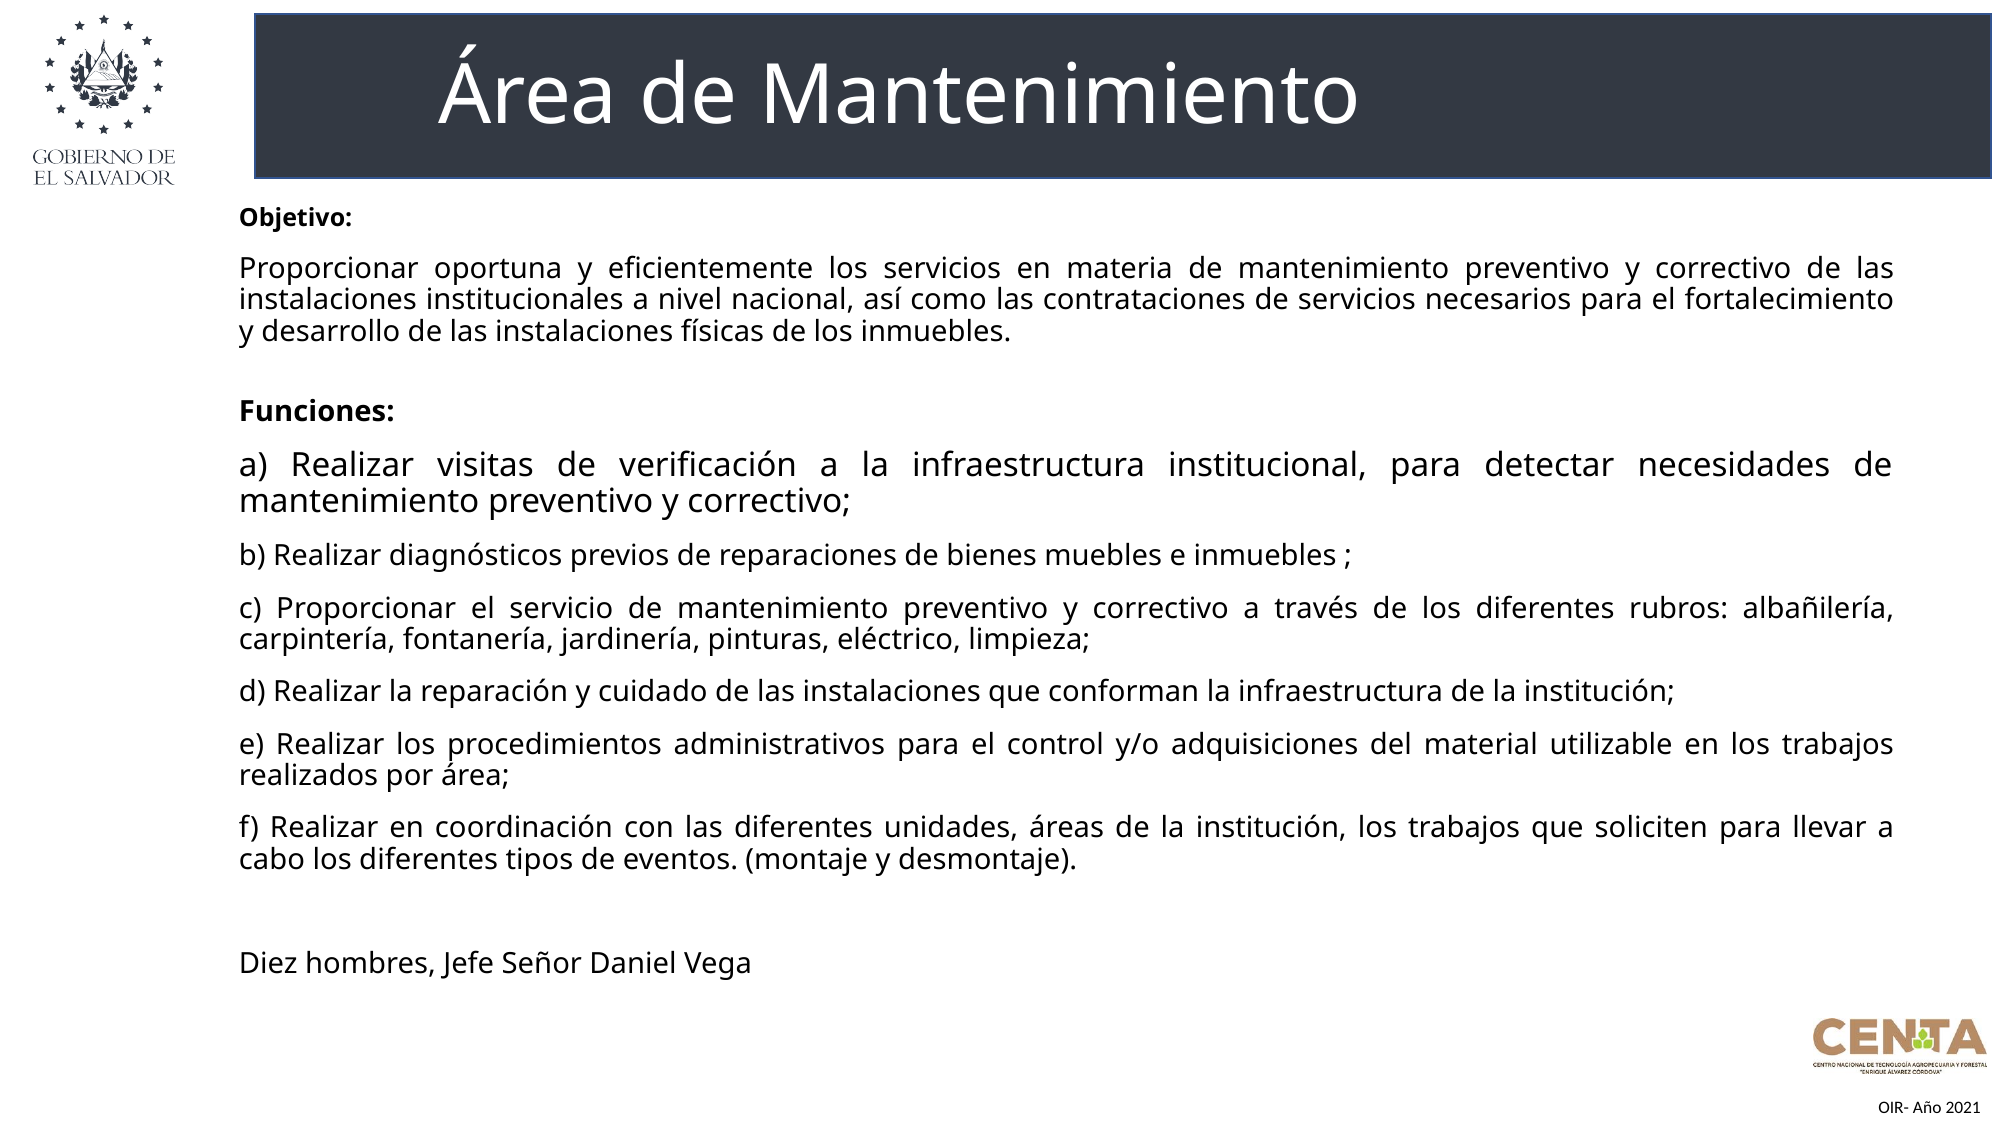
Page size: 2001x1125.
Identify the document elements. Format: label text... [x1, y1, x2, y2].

list Objetivo: Proporcionar oportuna y eficientemente los servicios en materia de mantenimiento preventivo y correctivo de las instalaciones institucionales a nivel nacional, así como las contrataciones de servicios necesarios para el fortalecimiento y desarrollo de las instalaciones físicas de los inmuebles. Funciones: a) Realizar visitas de verificación a la infraestructura institucional, para detectar necesidades de mantenimiento preventivo y correctivo; b) Realizar diagnósticos previos de reparaciones de bienes muebles e inmuebles ; c) Proporcionar el servicio de mantenimiento preventivo y correctivo a través de los diferentes rubros: albañilería, carpintería, fontanería, jardinería, pinturas, eléctrico, limpieza; d) Realizar la reparación y cuidado de las instalaciones que conforman la infraestructura de la institución; e) Realizar los procedimientos administrativos para el control y/o adquisiciones del material utilizable en los trabajos realizados por área; f) Realizar en coordinación con las diferentes unidades, áreas de la institución, los trabajos que soliciten para llevar a cabo los diferentes tipos de eventos. (montaje y desmontaje). Diez hombres, Jefe Señor Daniel Vega [223, 197, 1911, 947]
picture [33, 14, 175, 185]
text_box OIR- Año 2021 [1863, 1088, 2000, 1125]
title Área de Mantenimiento [249, 2, 1936, 191]
picture [1813, 1018, 1987, 1075]
